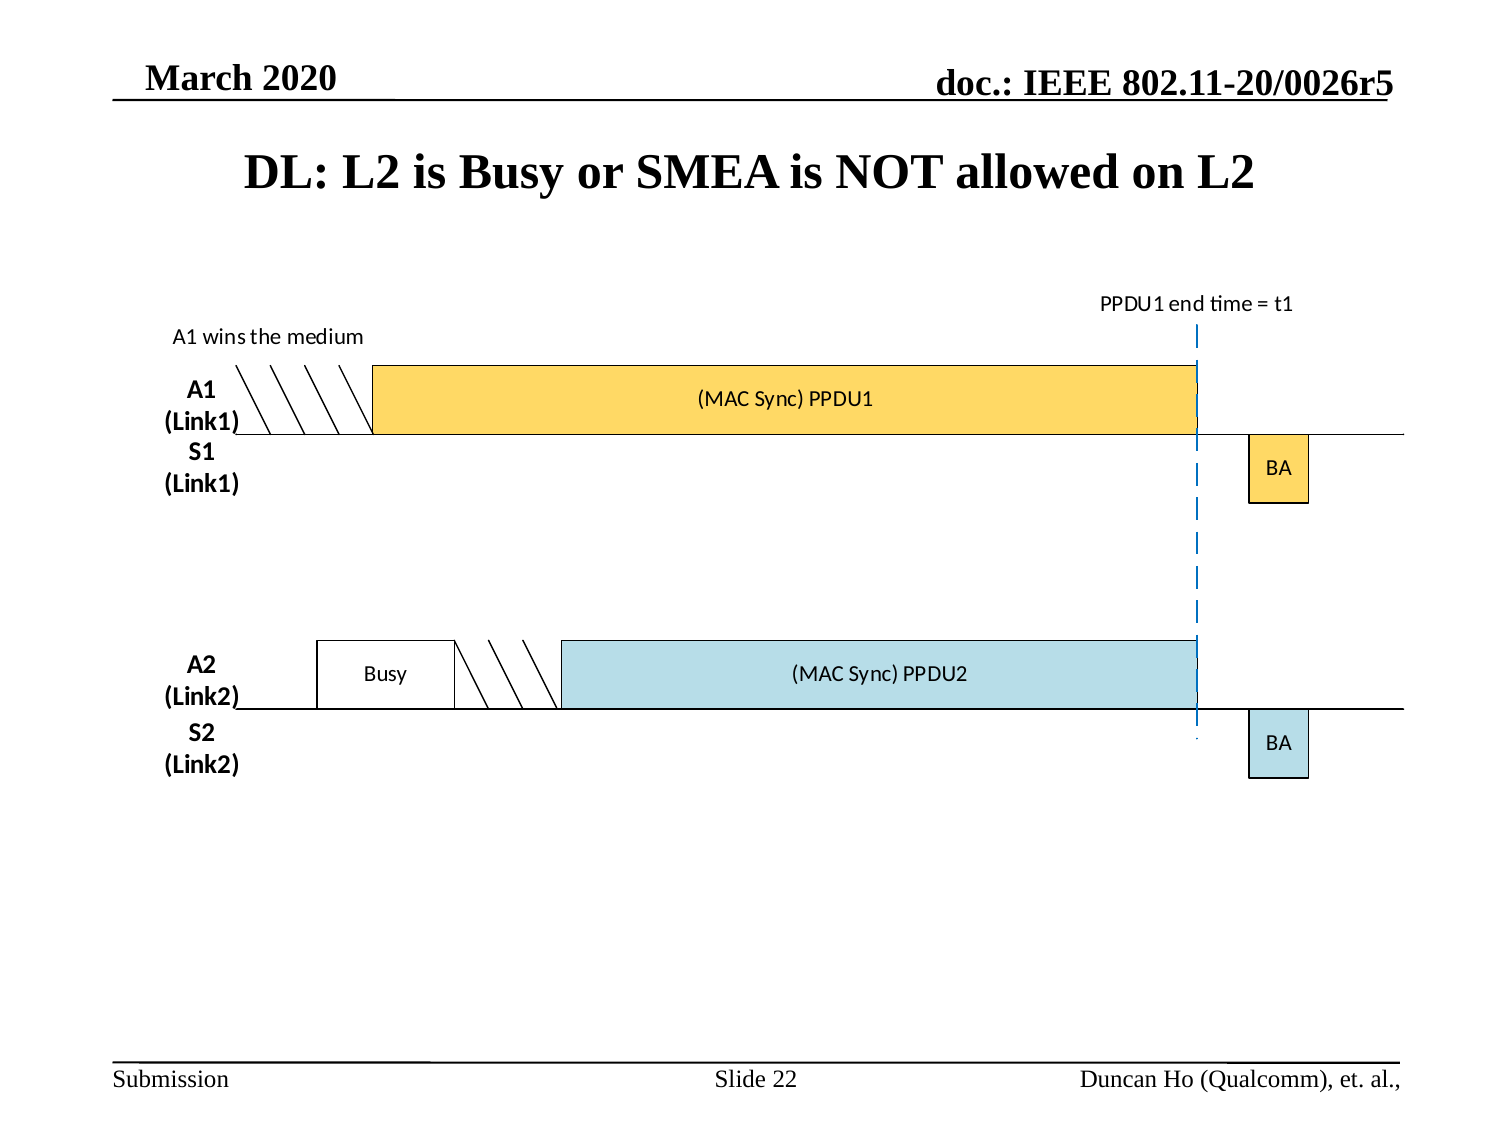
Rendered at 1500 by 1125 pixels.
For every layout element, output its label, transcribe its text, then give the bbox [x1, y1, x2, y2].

slide_number Slide 22 [712, 1061, 800, 1123]
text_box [95, 238, 1440, 912]
title DL: L2 is Busy or SMEA is NOT allowed on L2 [112, 112, 1388, 226]
footer Duncan Ho (Qualcomm), et. al., [878, 1061, 1402, 1093]
